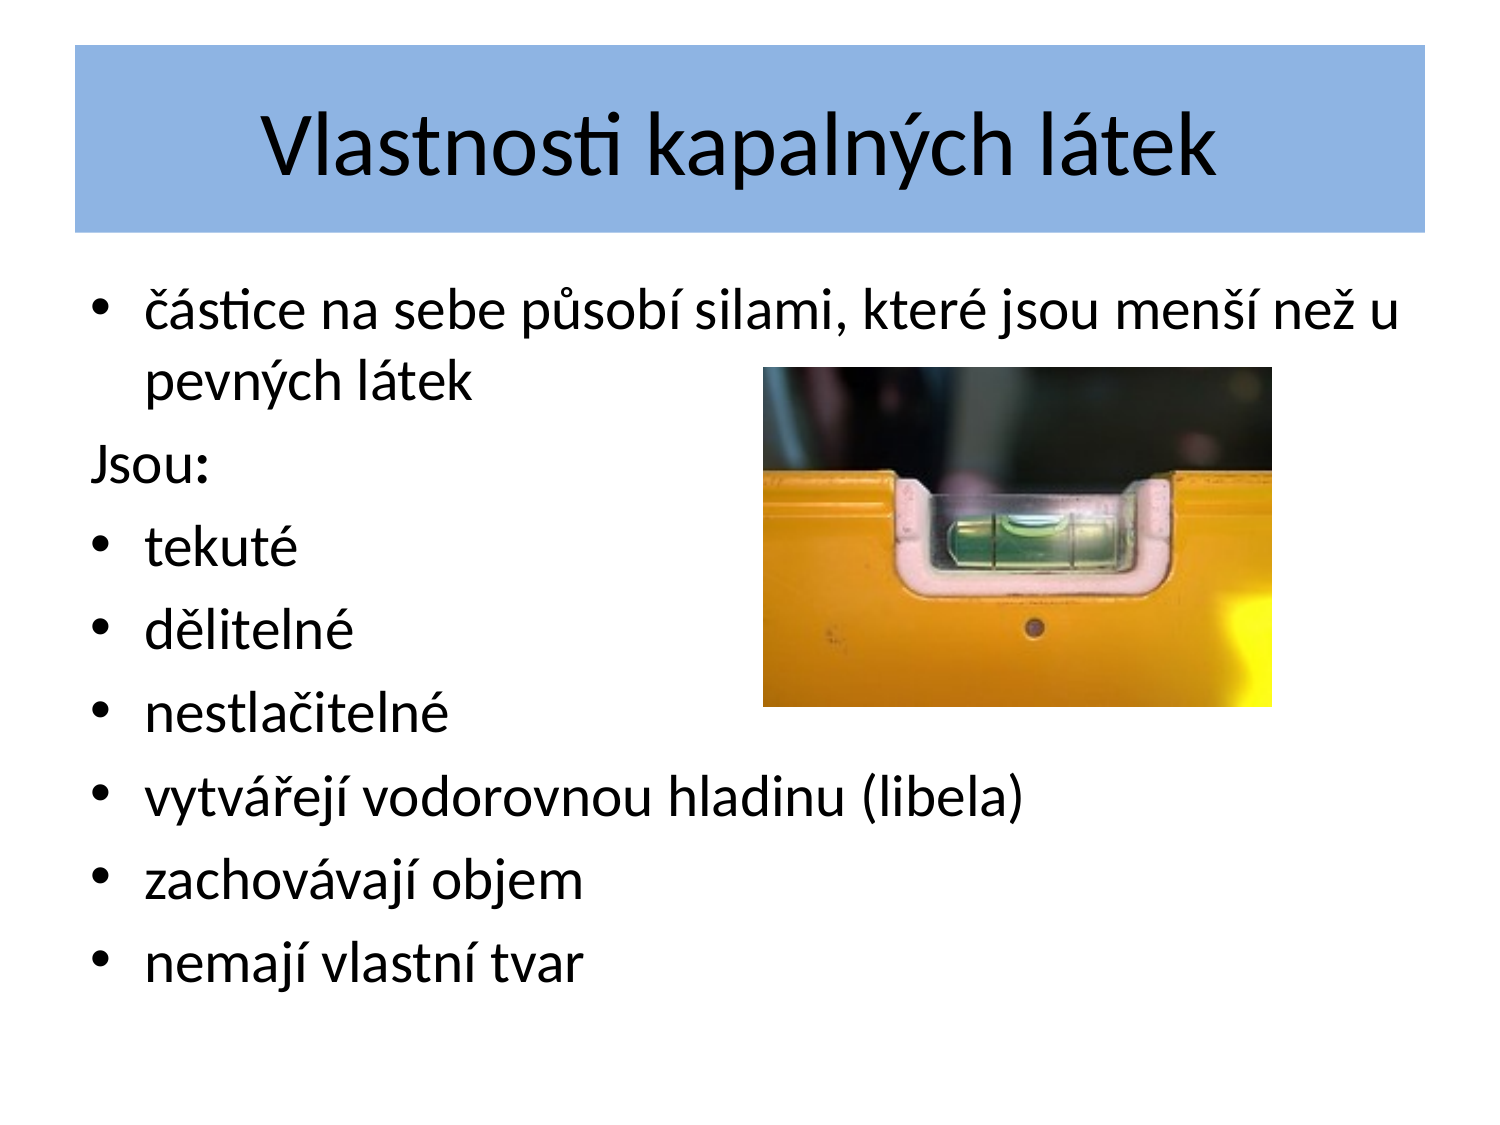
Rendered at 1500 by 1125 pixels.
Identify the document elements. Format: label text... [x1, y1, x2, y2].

picture [762, 367, 1272, 707]
list částice na sebe působí silami, které jsou menší než u pevných látek Jsou: tekuté dělitelné nestlačitelné vytvářejí vodorovnou hladinu (libela) zachovávají objem nemají vlastní tvar [75, 262, 1425, 1005]
title Vlastnosti kapalných látek [75, 45, 1425, 233]
